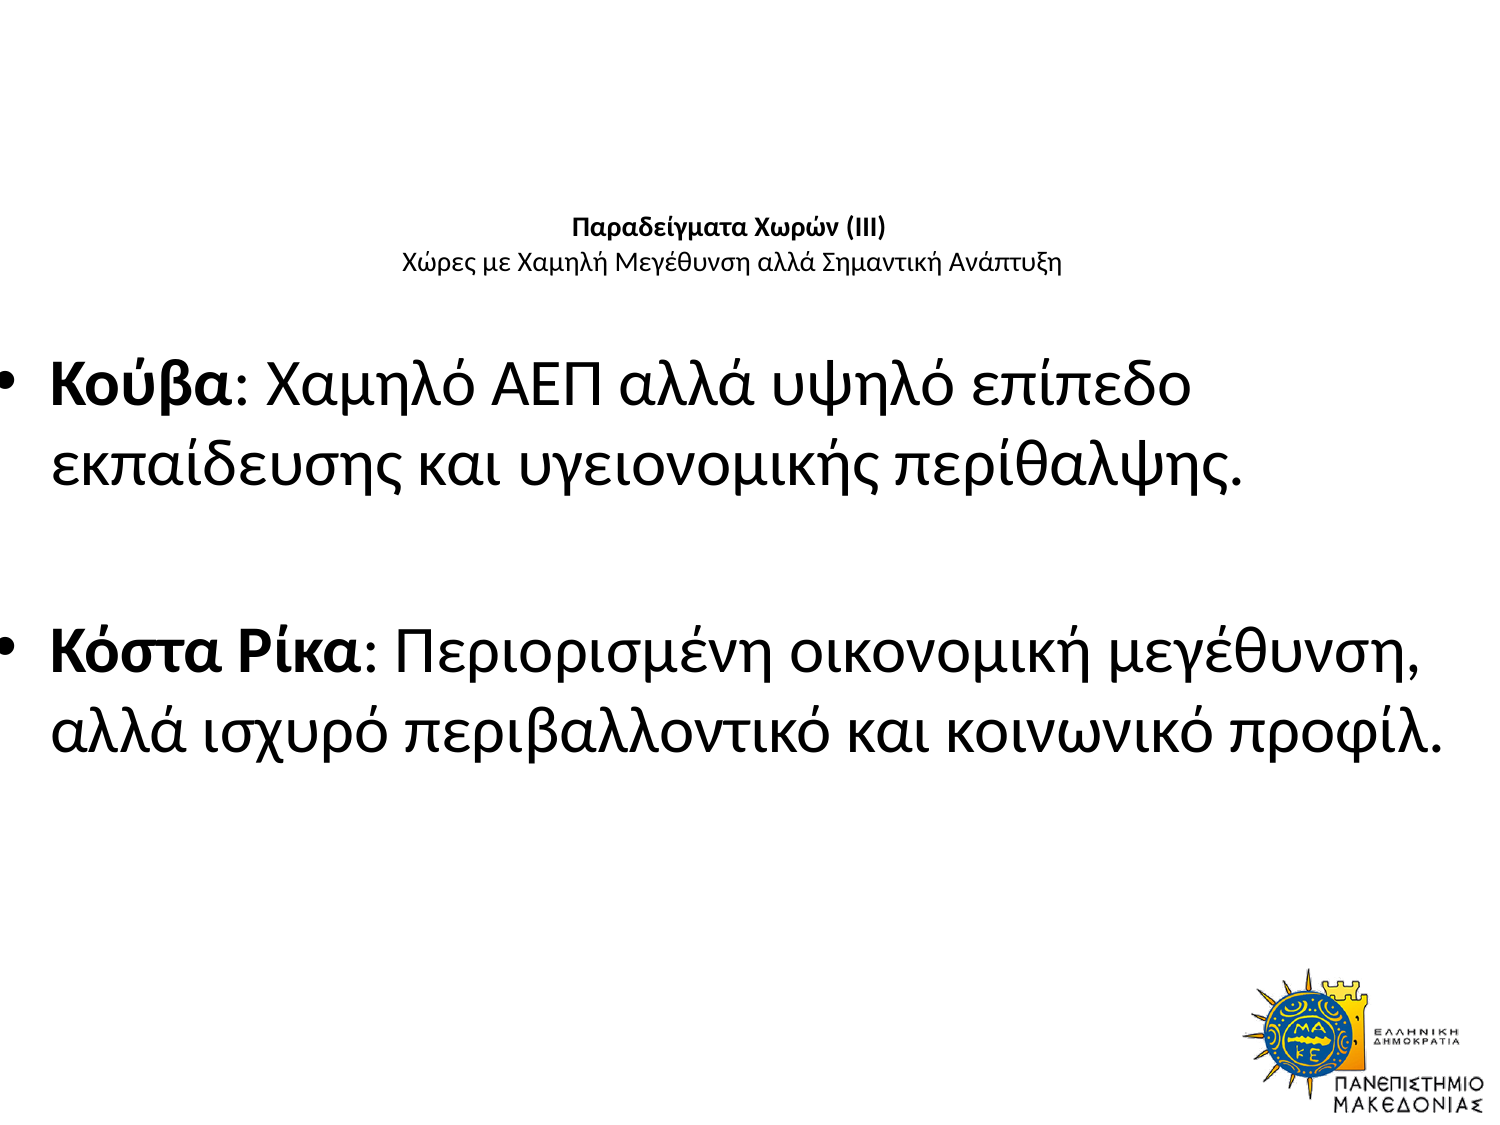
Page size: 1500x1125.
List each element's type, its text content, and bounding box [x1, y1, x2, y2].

title Παραδείγματα Χωρών (ΙIΙ) Χώρες με Χαμηλή Μεγέθυνση αλλά Σημαντική Ανάπτυξη [0, 199, 1487, 237]
text_box [74, 463, 1500, 539]
picture [1213, 891, 1500, 1125]
list Κούβα: Χαμηλό ΑΕΠ αλλά υψηλό επίπεδο εκπαίδευσης και υγειονομικής περίθαλψης. Κόστα Ρίκα: Περιορισμένη οικονομική μεγέθυνση, αλλά ισχυρό περιβαλλοντικό και κοινωνικό προφίλ. [0, 237, 1500, 1112]
